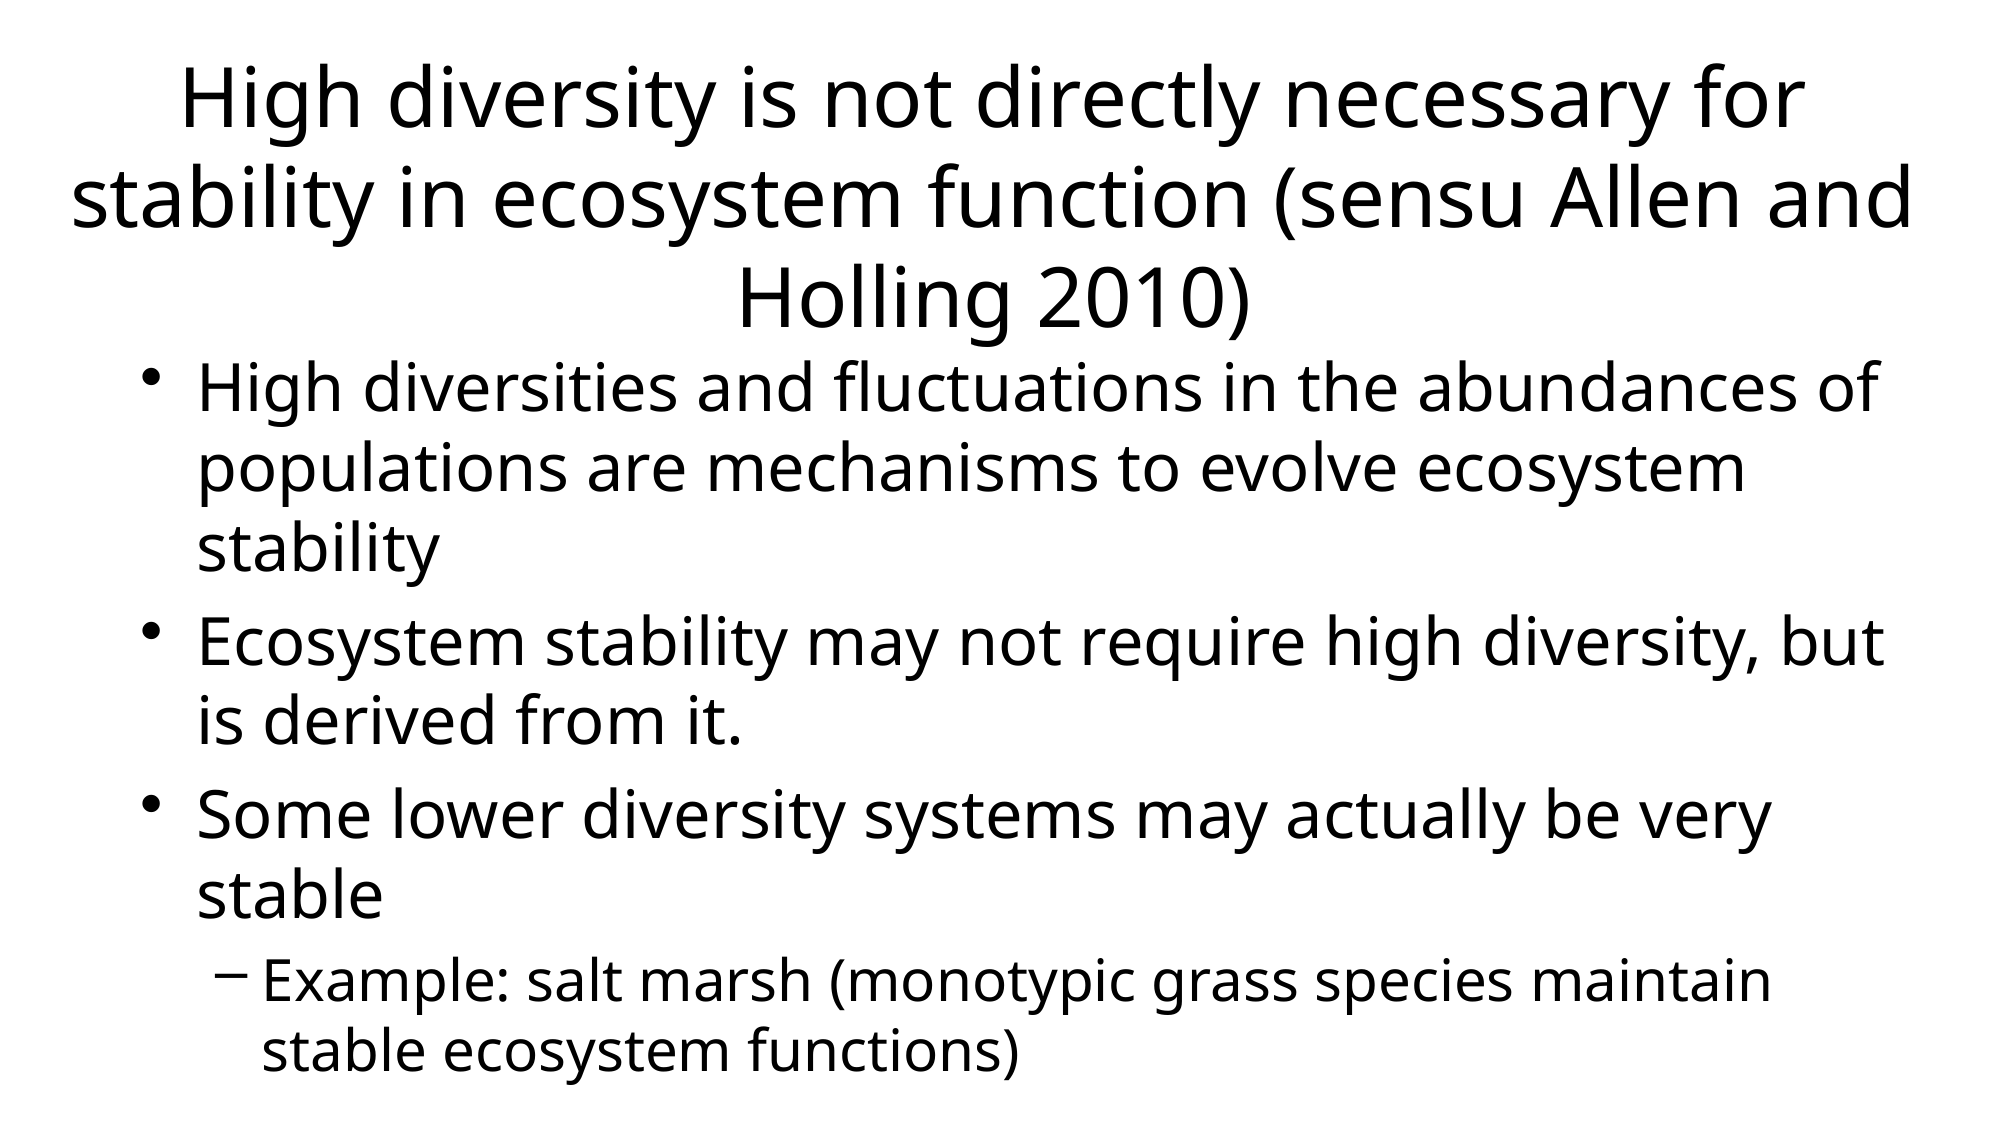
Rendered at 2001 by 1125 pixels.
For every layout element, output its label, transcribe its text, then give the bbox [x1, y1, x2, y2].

title High diversity is not directly necessary for stability in ecosystem function (sensu Allen and Holling 2010) [50, 99, 1938, 288]
list High diversities and fluctuations in the abundances of populations are mechanisms to evolve ecosystem stability Ecosystem stability may not require high diversity, but is derived from it. Some lower diversity systems may actually be very stable Example: salt marsh (monotypic grass species maintain stable ecosystem functions) [125, 337, 1938, 1080]
